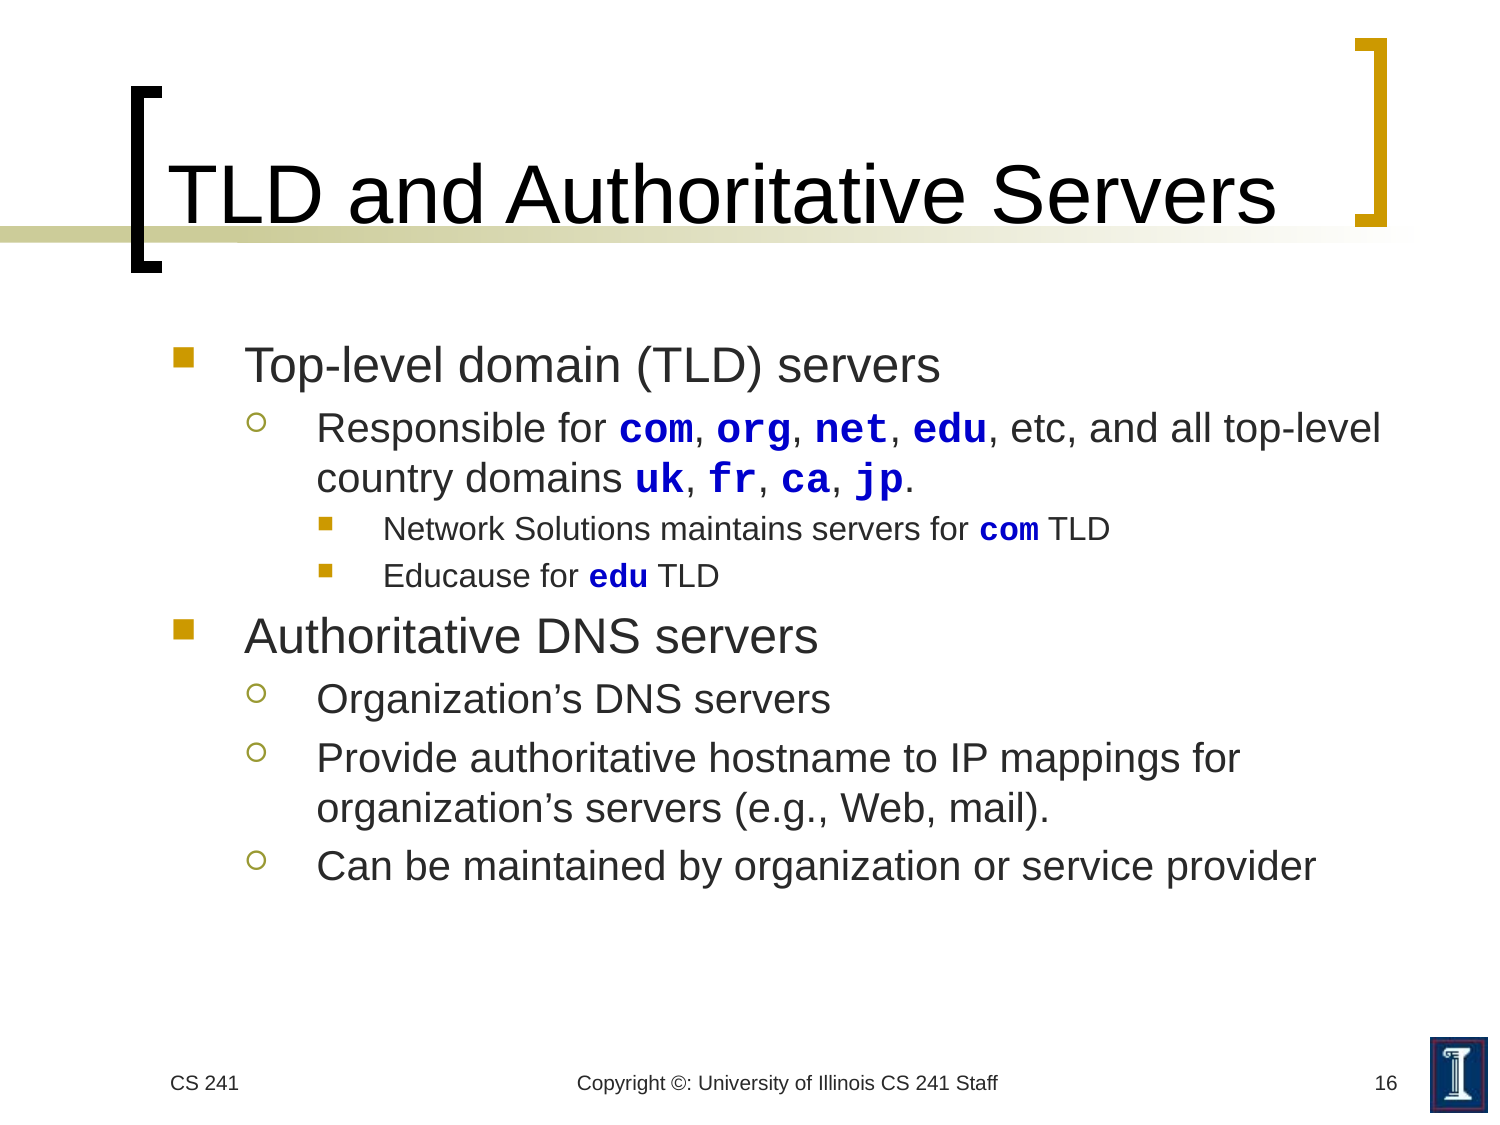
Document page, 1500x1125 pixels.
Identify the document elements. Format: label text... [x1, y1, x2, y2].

slide_number CS 241 [154, 1062, 468, 1101]
slide_number 16 [1101, 1062, 1413, 1101]
title TLD and Authoritative Servers [152, 15, 1328, 248]
footer Copyright ©: University of Illinois CS 241 Staff [474, 1062, 1101, 1101]
picture [1430, 1037, 1488, 1113]
list Top-level domain (TLD) servers Responsible for com, org, net, edu, etc, and all top-level country domains uk, fr, ca, jp. Network Solutions maintains servers for com TLD Educause for edu TLD Authoritative DNS servers Organization’s DNS servers Provide authoritative hostname to IP mappings for organization’s servers (e.g., Web, mail). Can be maintained by organization or service provider [155, 324, 1413, 1000]
